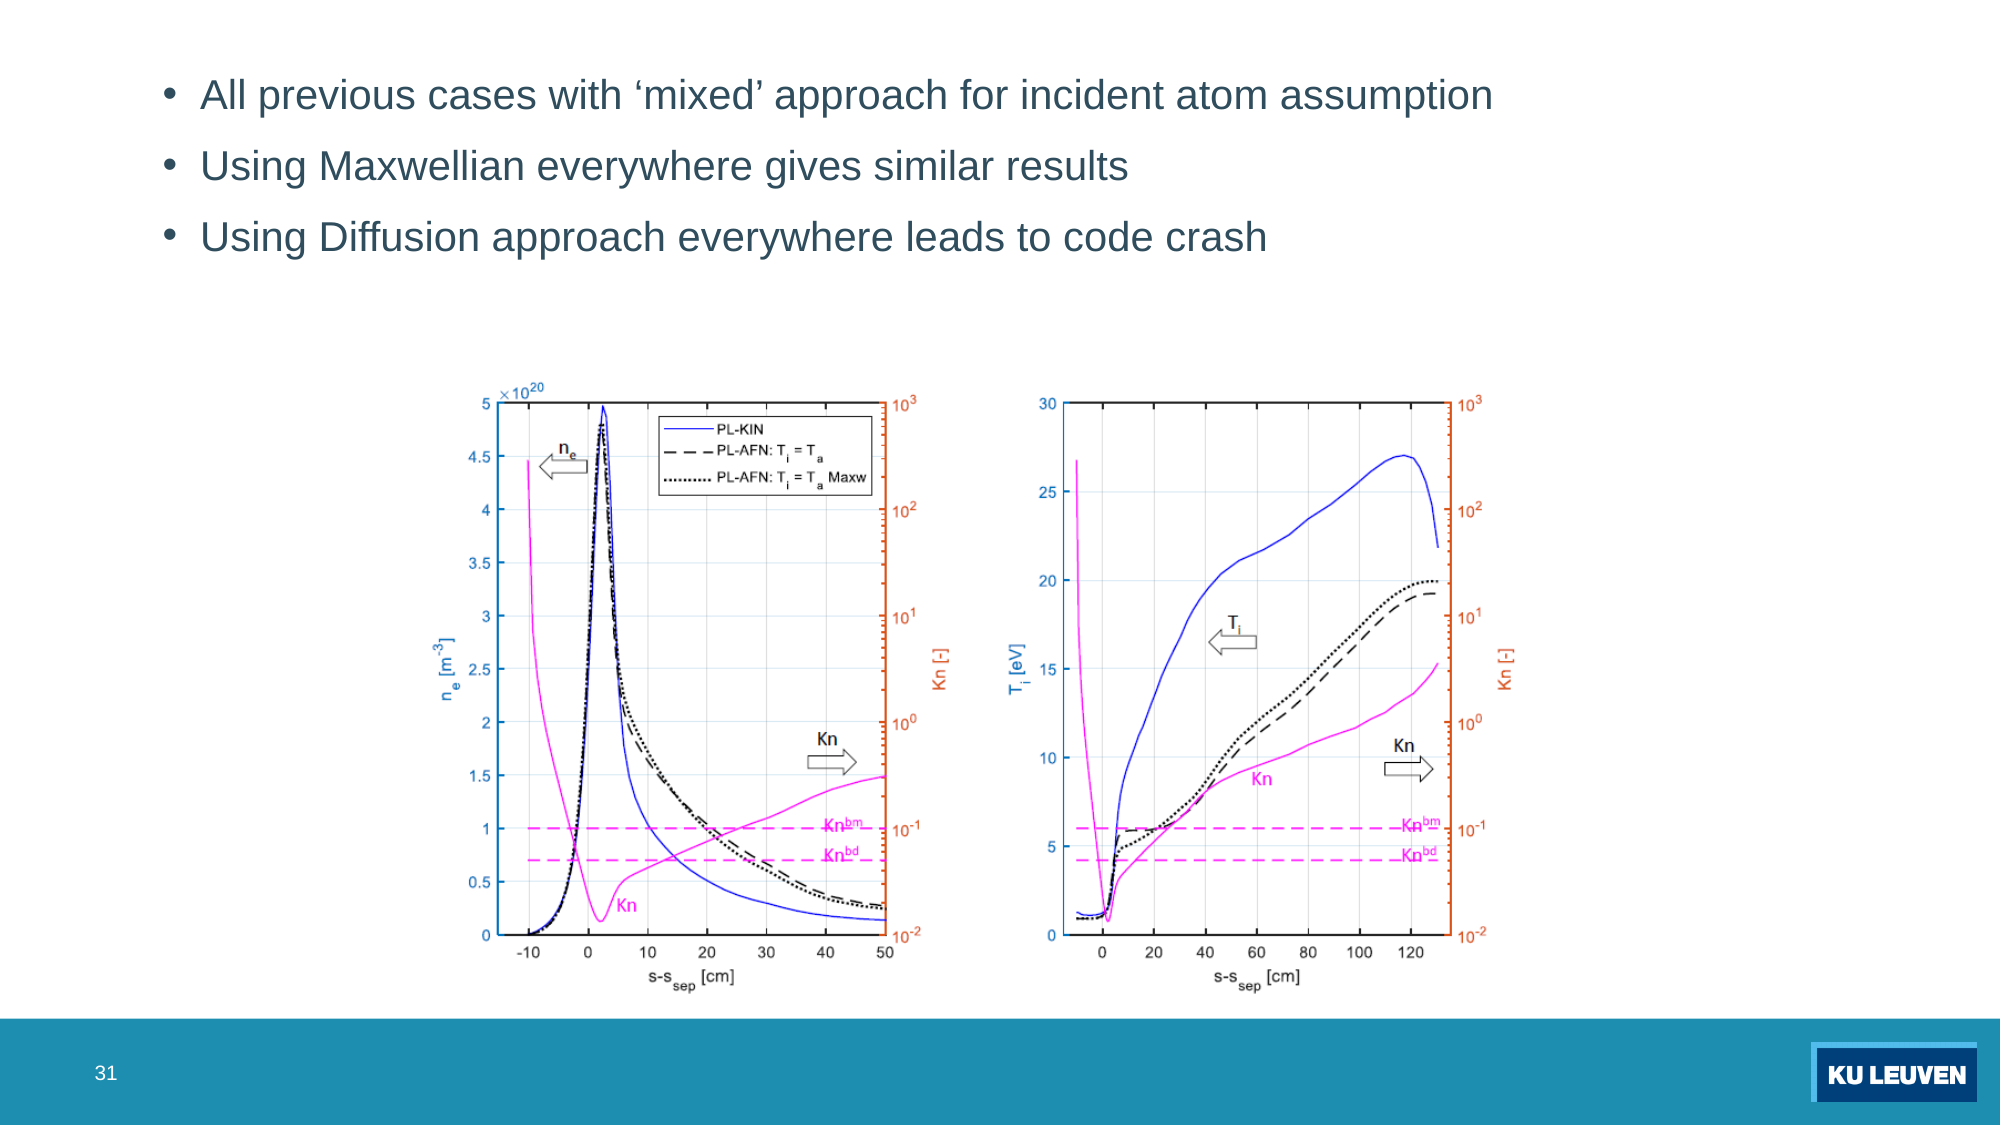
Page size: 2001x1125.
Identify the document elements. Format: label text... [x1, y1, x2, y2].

list All previous cases with ‘mixed’ approach for incident atom assumption Using Maxwellian everywhere gives similar results Using Diffusion approach everywhere leads to code crash [147, 60, 1896, 781]
picture [356, 365, 1534, 1006]
slide_number 31 [94, 1018, 201, 1125]
picture [1811, 1042, 1977, 1102]
